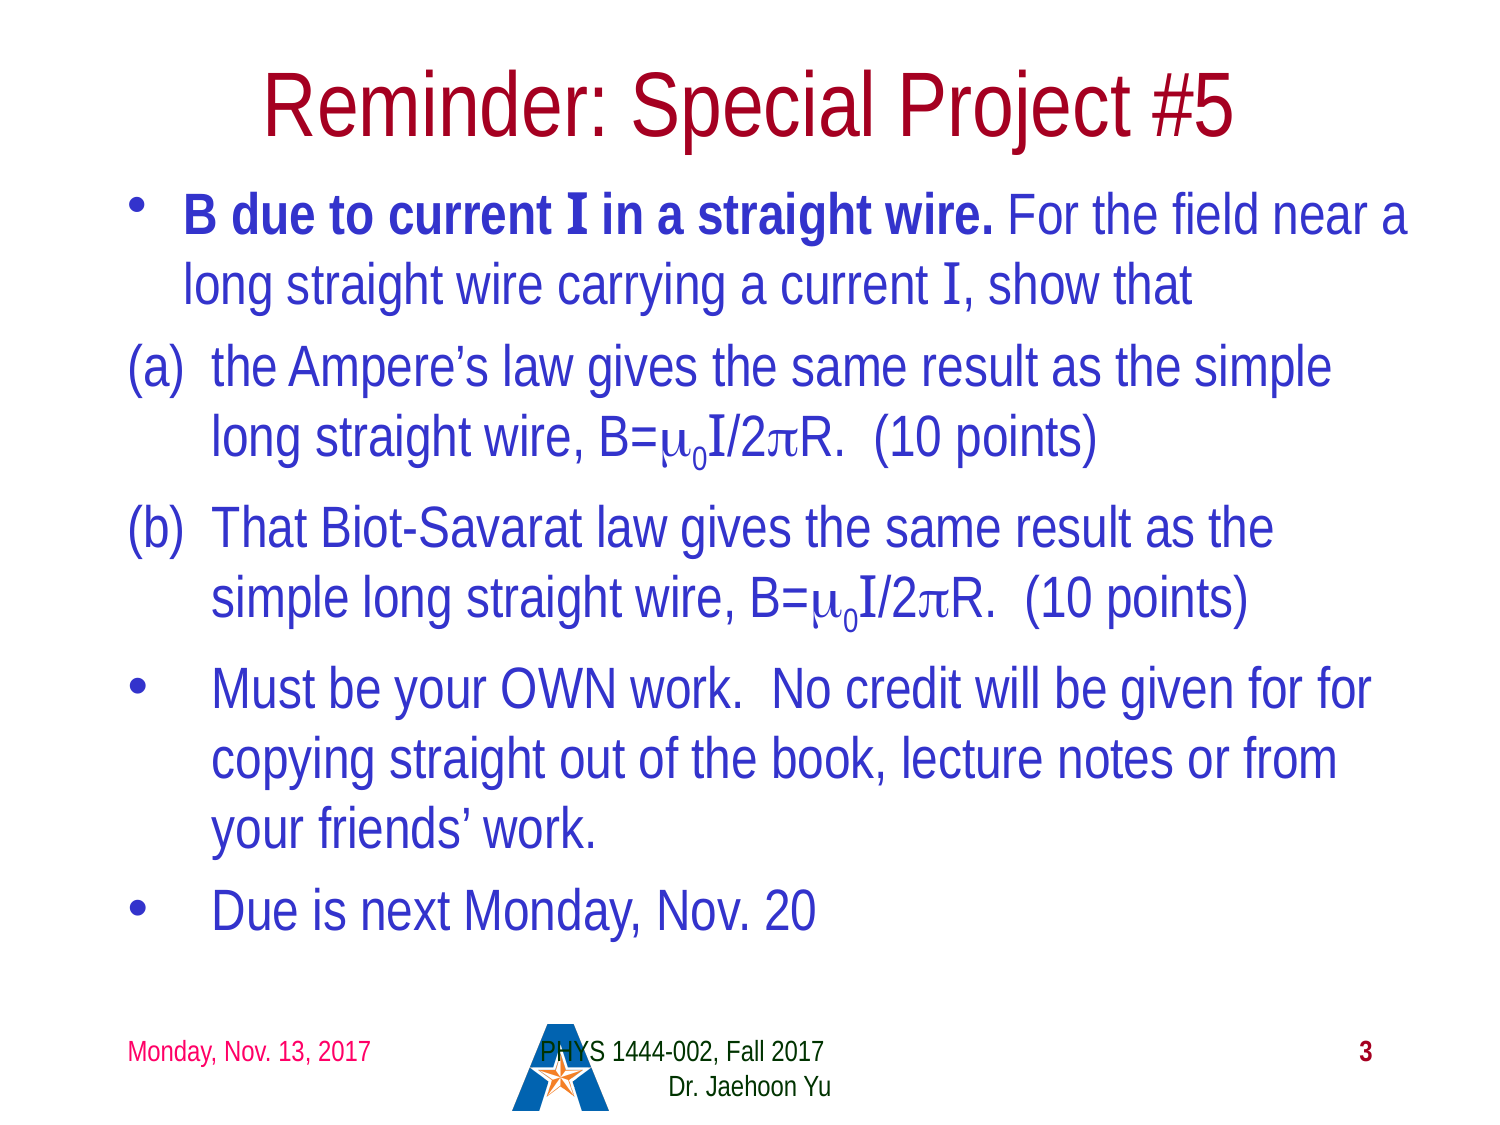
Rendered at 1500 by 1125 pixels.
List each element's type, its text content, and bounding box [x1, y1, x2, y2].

list B due to current I in a straight wire. For the field near a long straight wire carrying a current I, show that the Ampere’s law gives the same result as the simple long straight wire, B=μ0I/2πR. (10 points) That Biot-Savarat law gives the same result as the simple long straight wire, B=μ0I/2πR. (10 points) Must be your OWN work. No credit will be given for for copying straight out of the book, lecture notes or from your friends’ work. Due is next Monday, Nov. 20 [112, 168, 1432, 1019]
footer PHYS 1444-002, Fall 2017 Dr. Jaehoon Yu [512, 1024, 988, 1101]
picture [512, 1101, 609, 1111]
text_box Reminder: Special Project #5 [37, 37, 1463, 163]
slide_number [112, 1024, 426, 1101]
slide_number 3 [1074, 1024, 1388, 1101]
